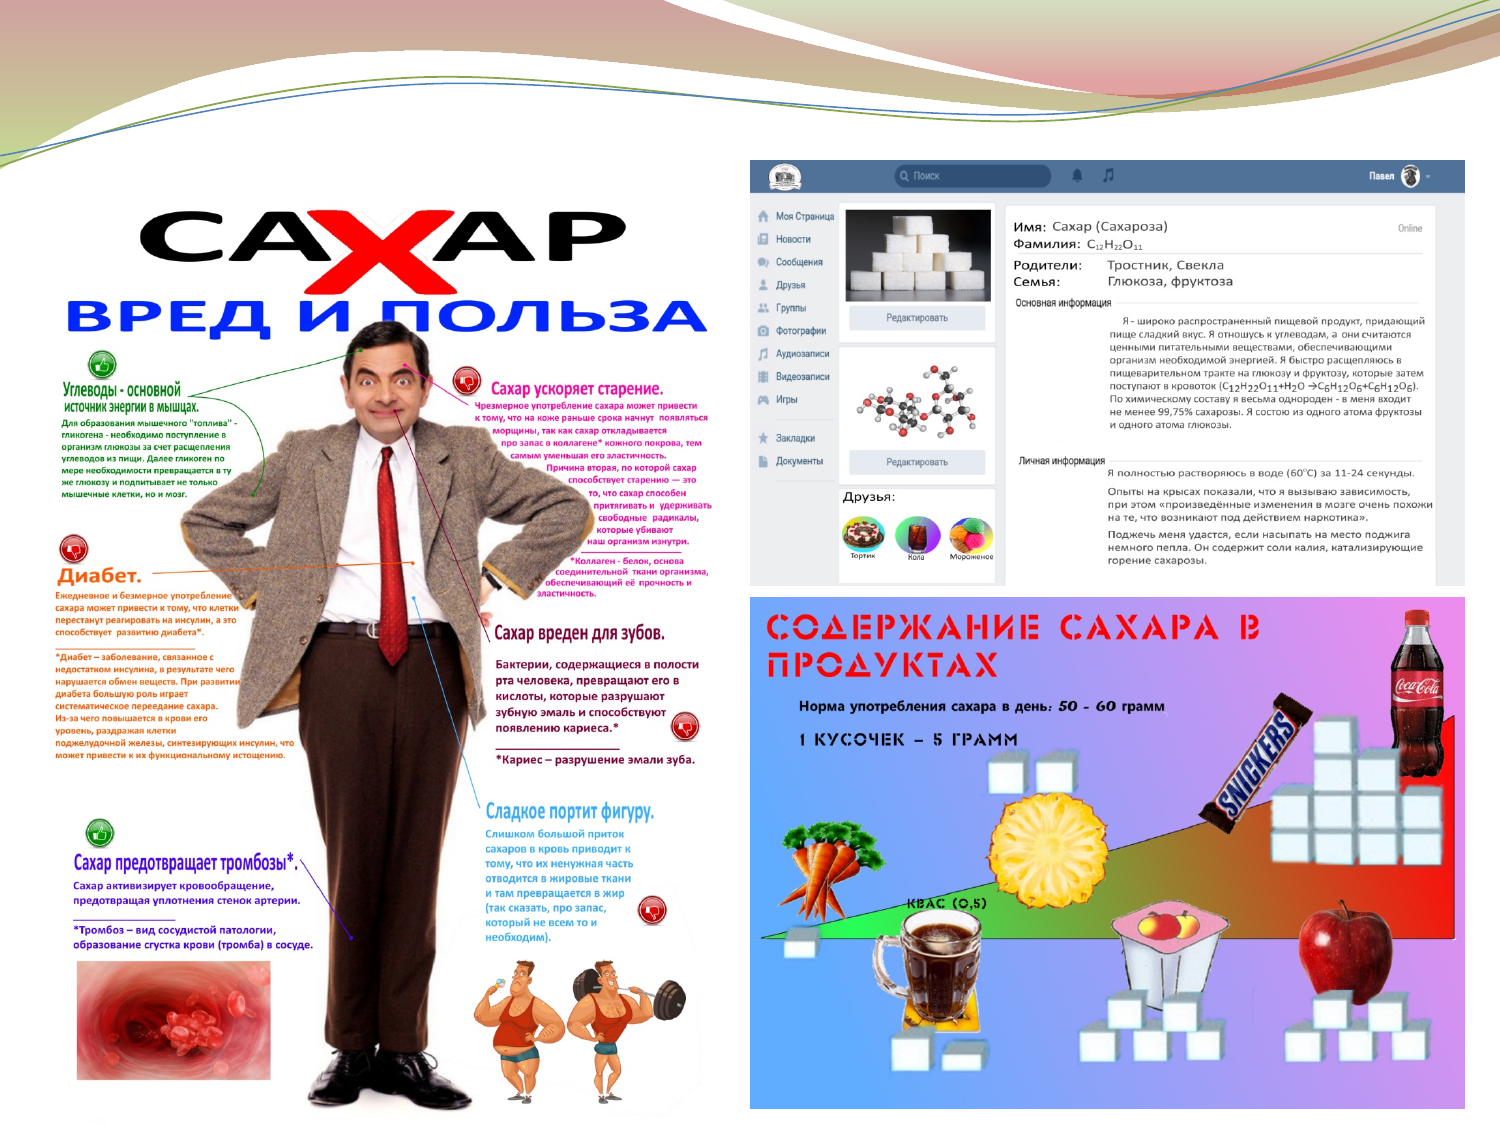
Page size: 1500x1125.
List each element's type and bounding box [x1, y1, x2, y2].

picture [749, 597, 1465, 1109]
picture [52, 190, 715, 1125]
picture [749, 160, 1465, 587]
